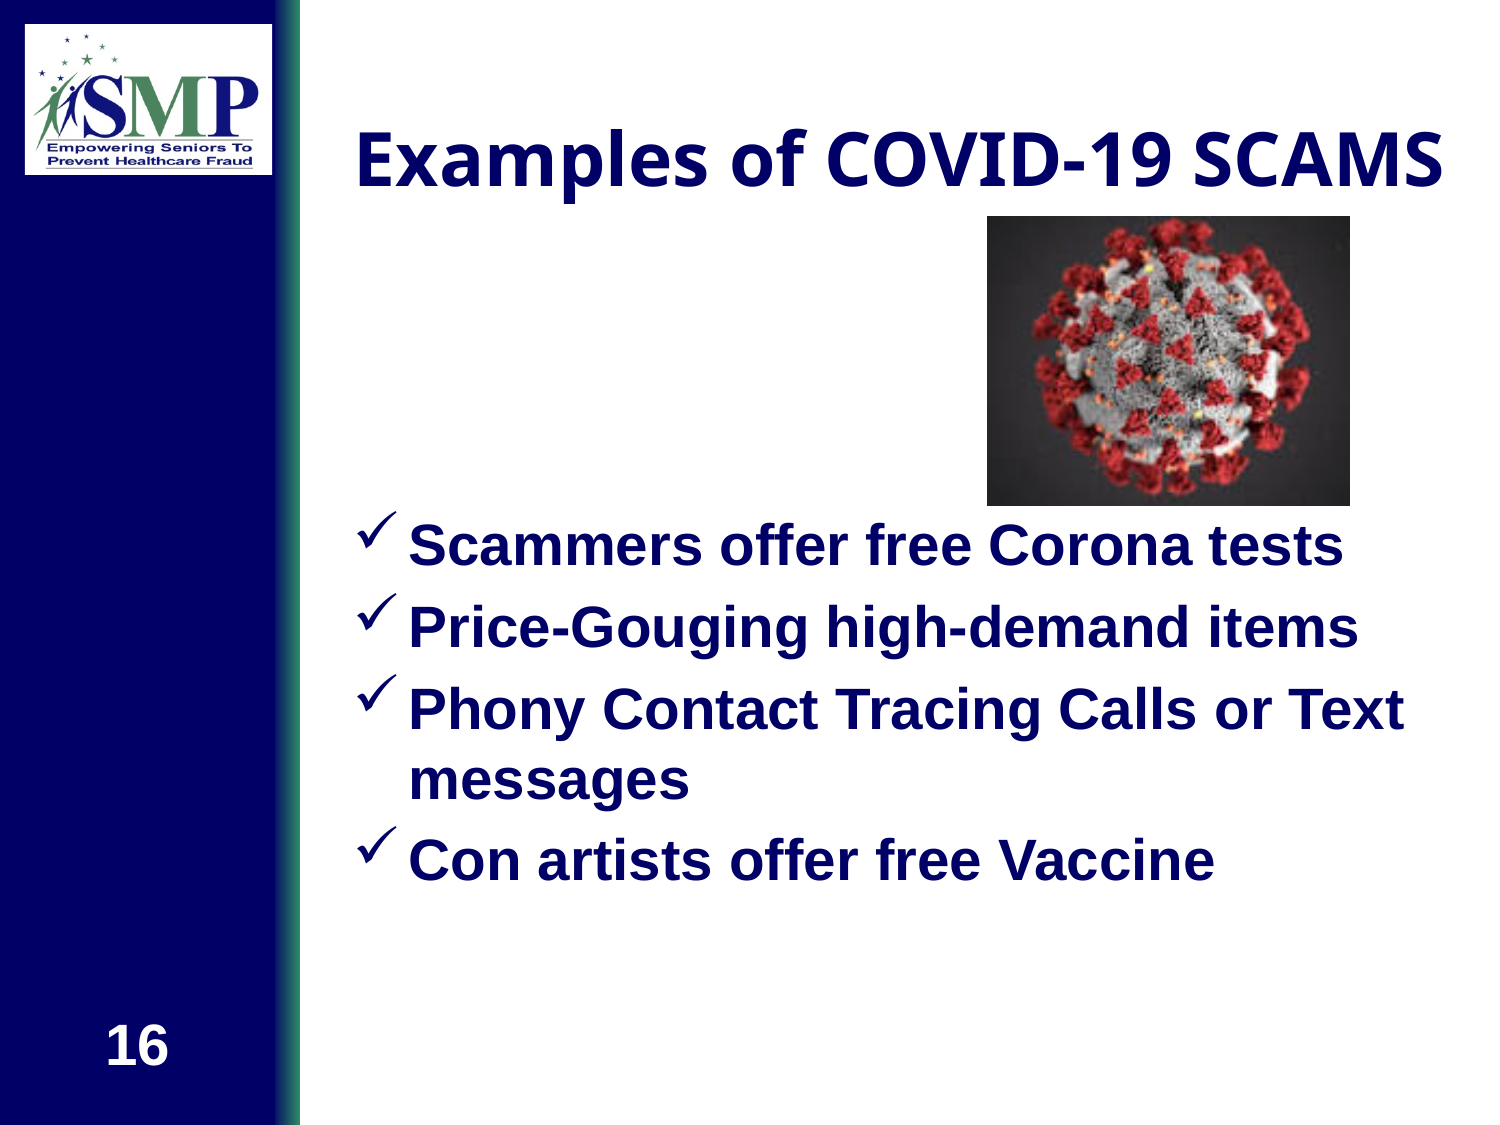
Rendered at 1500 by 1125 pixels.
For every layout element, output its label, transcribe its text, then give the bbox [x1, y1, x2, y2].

title Examples of COVID-19 SCAMS [312, 62, 1488, 250]
slide_number 16 [0, 999, 276, 1076]
picture [24, 24, 273, 175]
list Scammers offer free Corona tests Price-Gouging high-demand items Phony Contact Tracing Calls or Text messages Con artists offer free Vaccine [337, 500, 1438, 1025]
picture [987, 215, 1351, 506]
